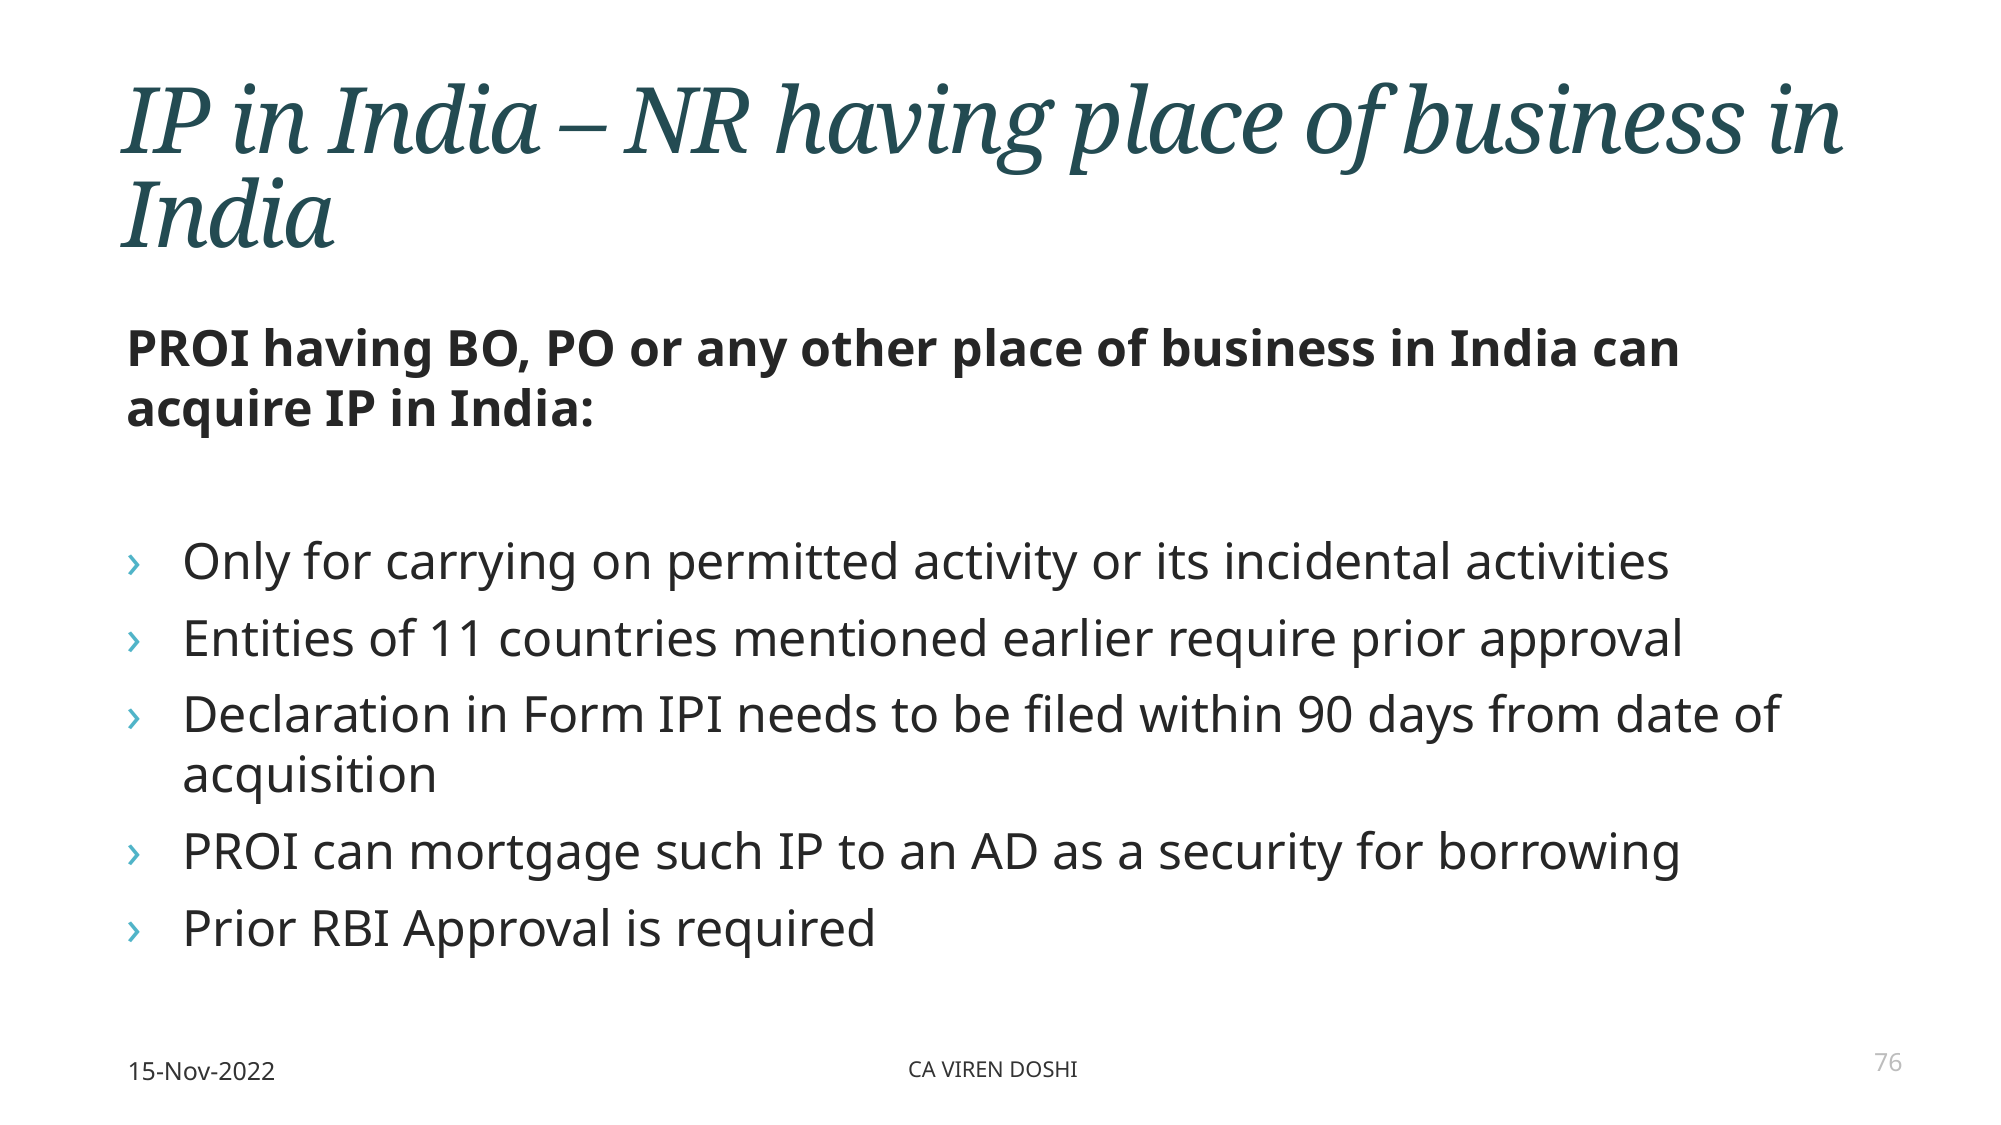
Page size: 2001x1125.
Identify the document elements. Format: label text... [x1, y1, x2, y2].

footer CA Viren Doshi [580, 1051, 1406, 1090]
title IP in India – NR having place of business in India [107, 36, 1876, 309]
list PROI having BO, PO or any other place of business in India can acquire IP in India: Only for carrying on permitted activity or its incidental activities Entities of 11 countries mentioned earlier require prior approval Declaration in Form IPI needs to be filed within 90 days from date of acquisition PROI can mortgage such IP to an AD as a security for borrowing Prior RBI Approval is required [111, 308, 1876, 1009]
slide_number 15-Nov-2022 [112, 1051, 580, 1090]
slide_number 76 [1455, 1051, 1918, 1088]
